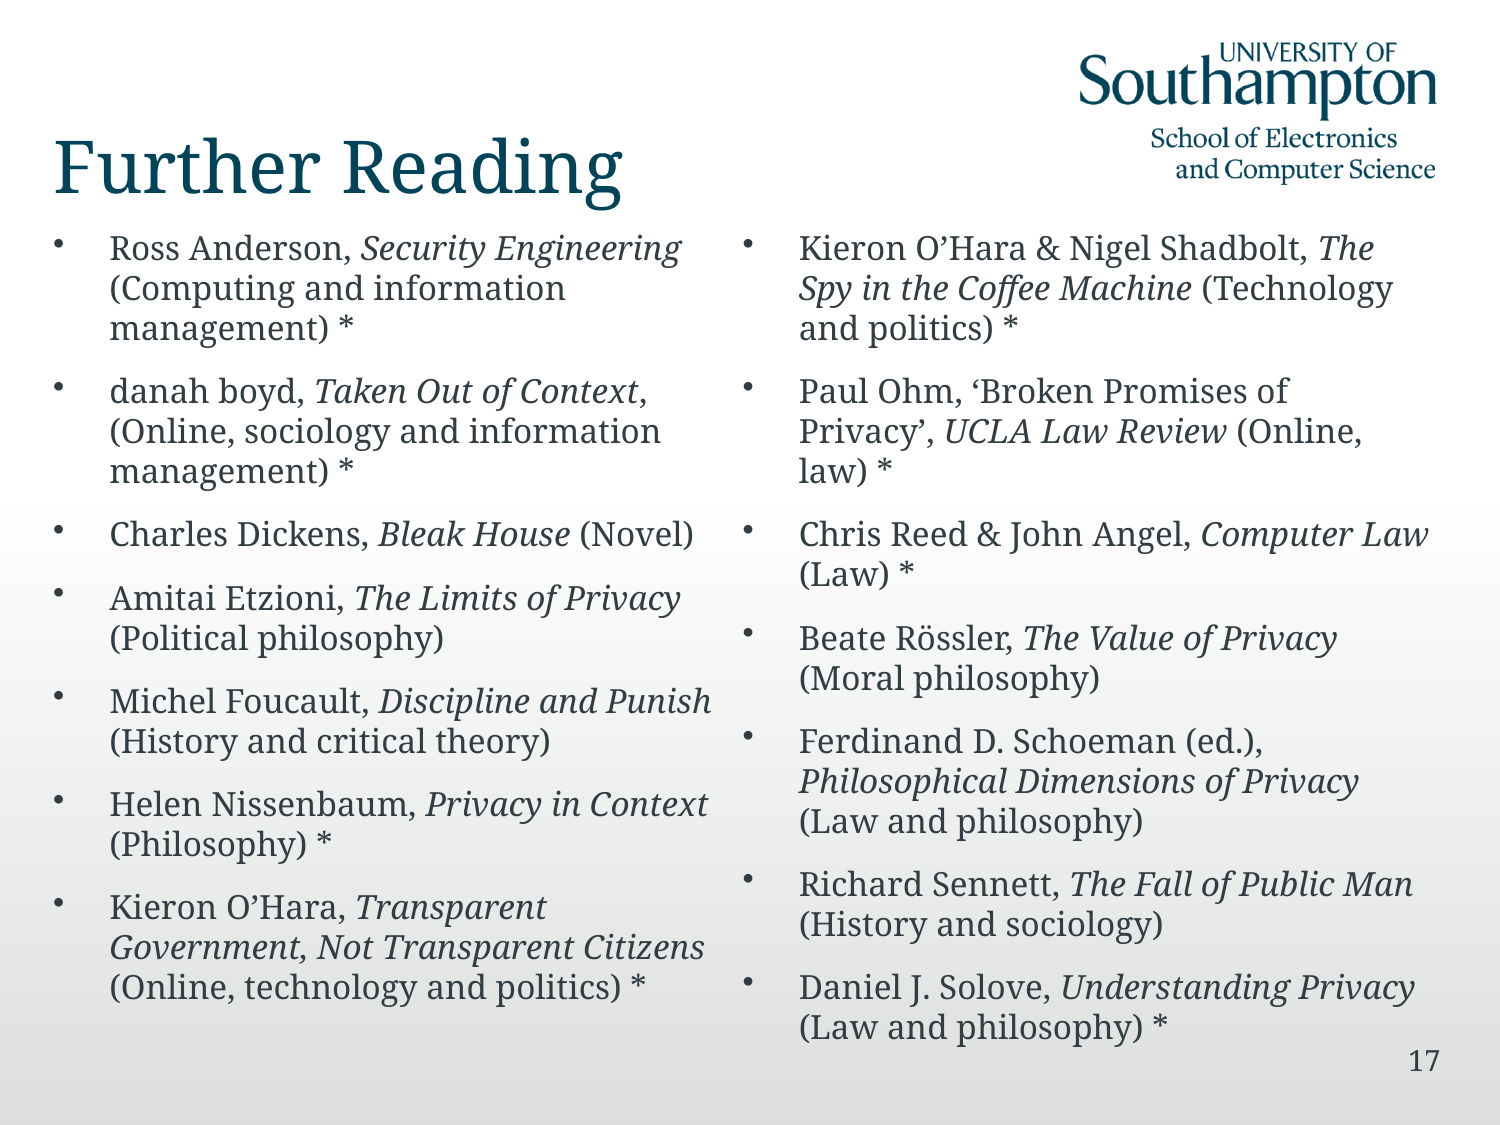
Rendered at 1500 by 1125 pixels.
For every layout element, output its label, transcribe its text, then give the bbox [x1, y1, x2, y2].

title Further Reading [53, 113, 1447, 219]
list Ross Anderson, Security Engineering (Computing and information management) * danah boyd, Taken Out of Context, (Online, sociology and information management) * Charles Dickens, Bleak House (Novel) Amitai Etzioni, The Limits of Privacy (Political philosophy) Michel Foucault, Discipline and Punish (History and critical theory) Helen Nissenbaum, Privacy in Context (Philosophy) * Kieron O’Hara, Transparent Government, Not Transparent Citizens (Online, technology and politics) * Kieron O’Hara & Nigel Shadbolt, The Spy in the Coffee Machine (Technology and politics) * Paul Ohm, ‘Broken Promises of Privacy’, UCLA Law Review (Online, law) * Chris Reed & John Angel, Computer Law (Law) * Beate Rössler, The Value of Privacy (Moral philosophy) Ferdinand D. Schoeman (ed.), Philosophical Dimensions of Privacy (Law and philosophy) Richard Sennett, The Fall of Public Man (History and sociology) Daniel J. Solove, Understanding Privacy (Law and philosophy) * [53, 219, 1447, 895]
picture [1242, 42, 1251, 53]
picture [1080, 71, 1103, 101]
slide_number 17 [1128, 1034, 1441, 1110]
picture [1080, 42, 1437, 113]
